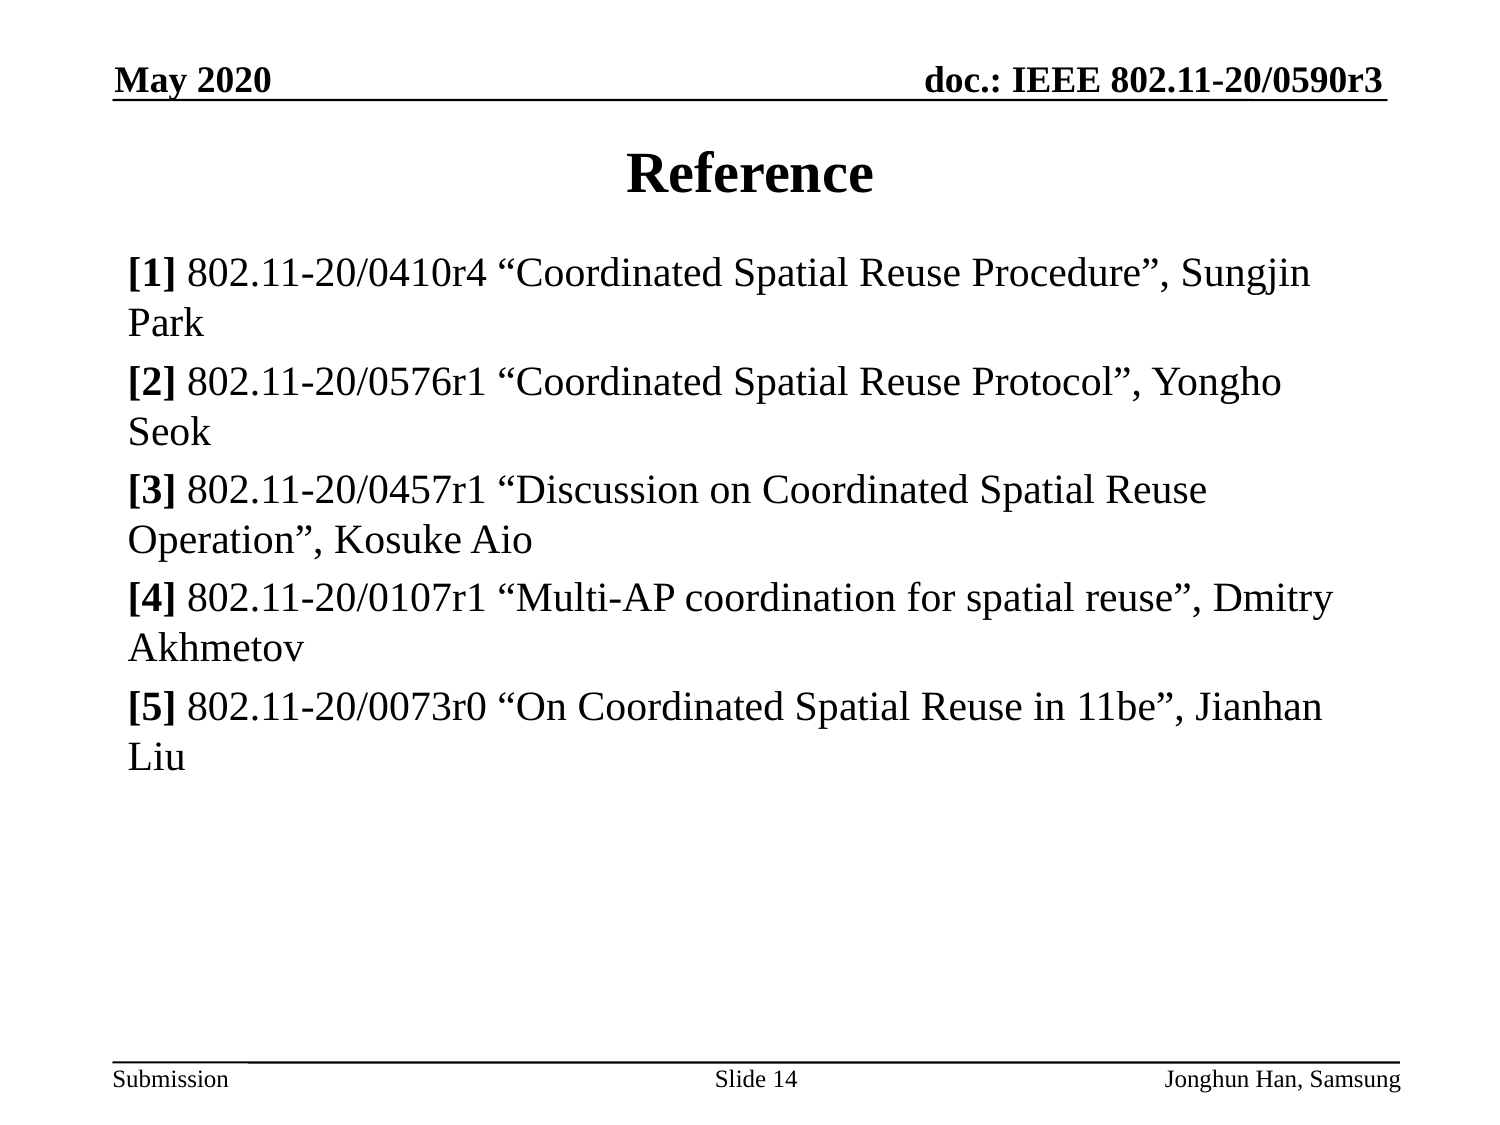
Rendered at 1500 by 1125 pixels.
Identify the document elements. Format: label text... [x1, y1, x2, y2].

footer Jonghun Han, Samsung [1155, 1061, 1402, 1093]
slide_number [114, 54, 274, 101]
title Reference [112, 112, 1388, 226]
list [1] 802.11-20/0410r4 “Coordinated Spatial Reuse Procedure”, Sungjin Park [2] 802.11-20/0576r1 “Coordinated Spatial Reuse Protocol”, Yongho Seok [3] 802.11-20/0457r1 “Discussion on Coordinated Spatial Reuse Operation”, Kosuke Aio [4] 802.11-20/0107r1 “Multi-AP coordination for spatial reuse”, Dmitry Akhmetov [5] 802.11-20/0073r0 “On Coordinated Spatial Reuse in 11be”, Jianhan Liu [112, 237, 1388, 1001]
slide_number Slide 14 [712, 1061, 800, 1093]
